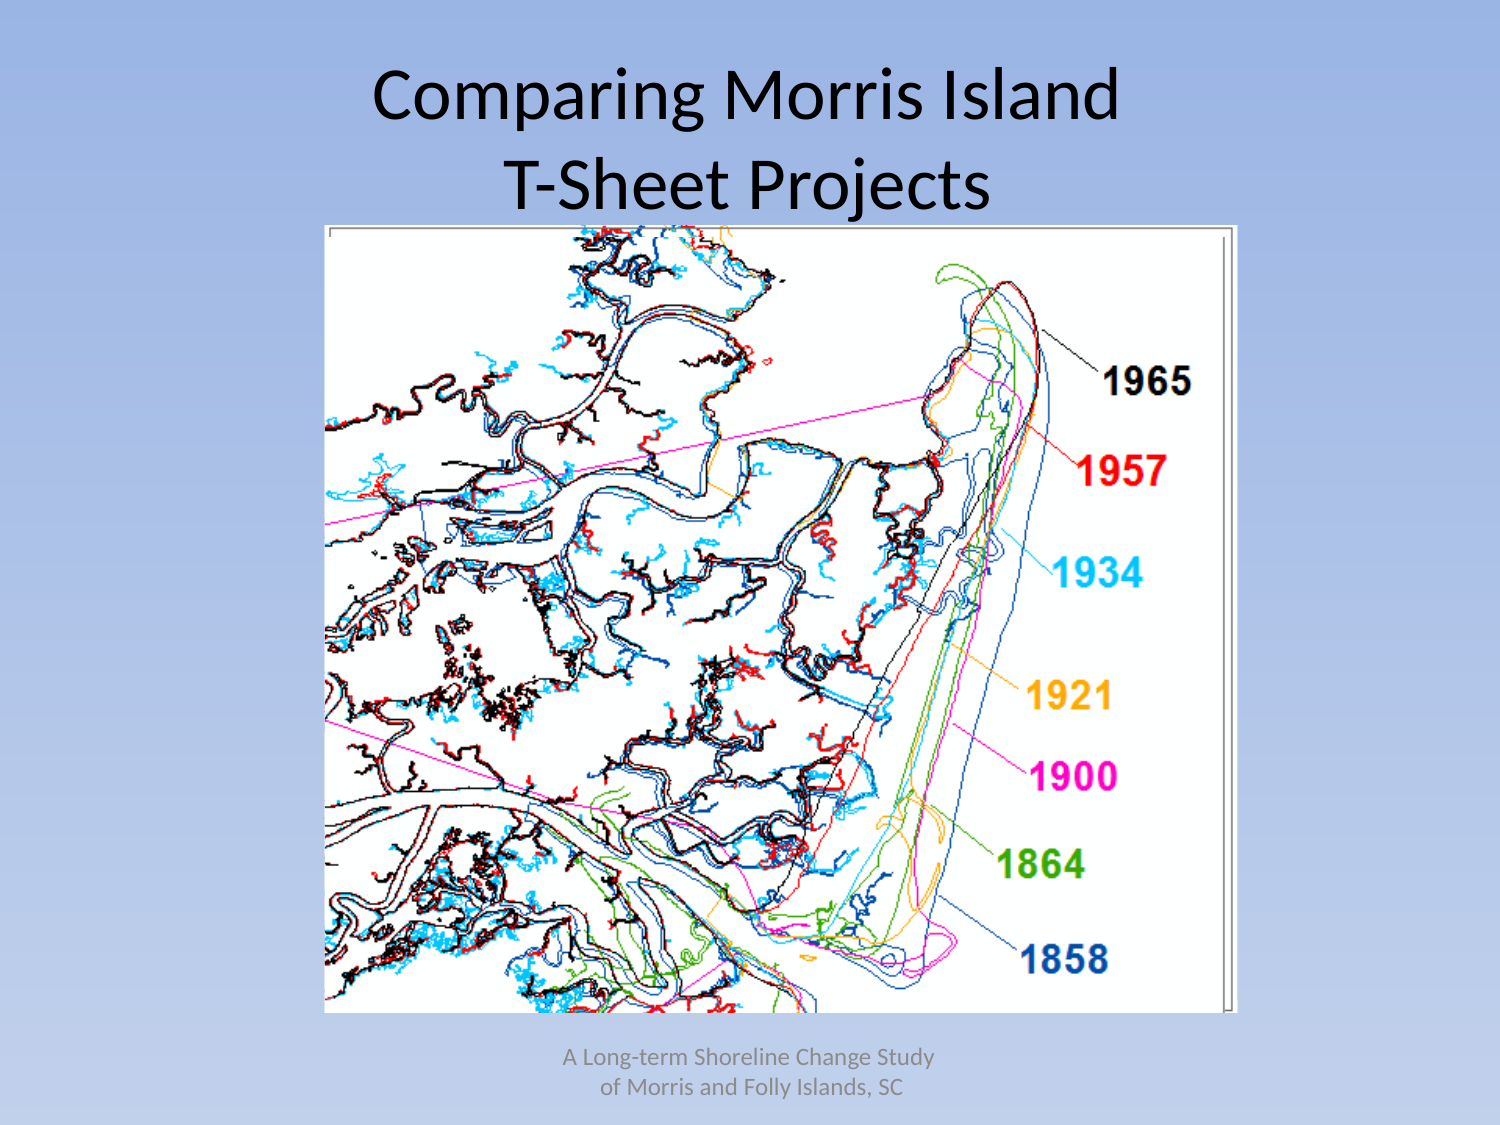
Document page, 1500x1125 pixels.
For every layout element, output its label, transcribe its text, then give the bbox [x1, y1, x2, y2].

text_box Comparing Morris Island T-Sheet Projects [162, 37, 1334, 233]
picture [324, 224, 1238, 1013]
footer A Long-term Shoreline Change Study of Morris and Folly Islands, SC [466, 1040, 1038, 1101]
